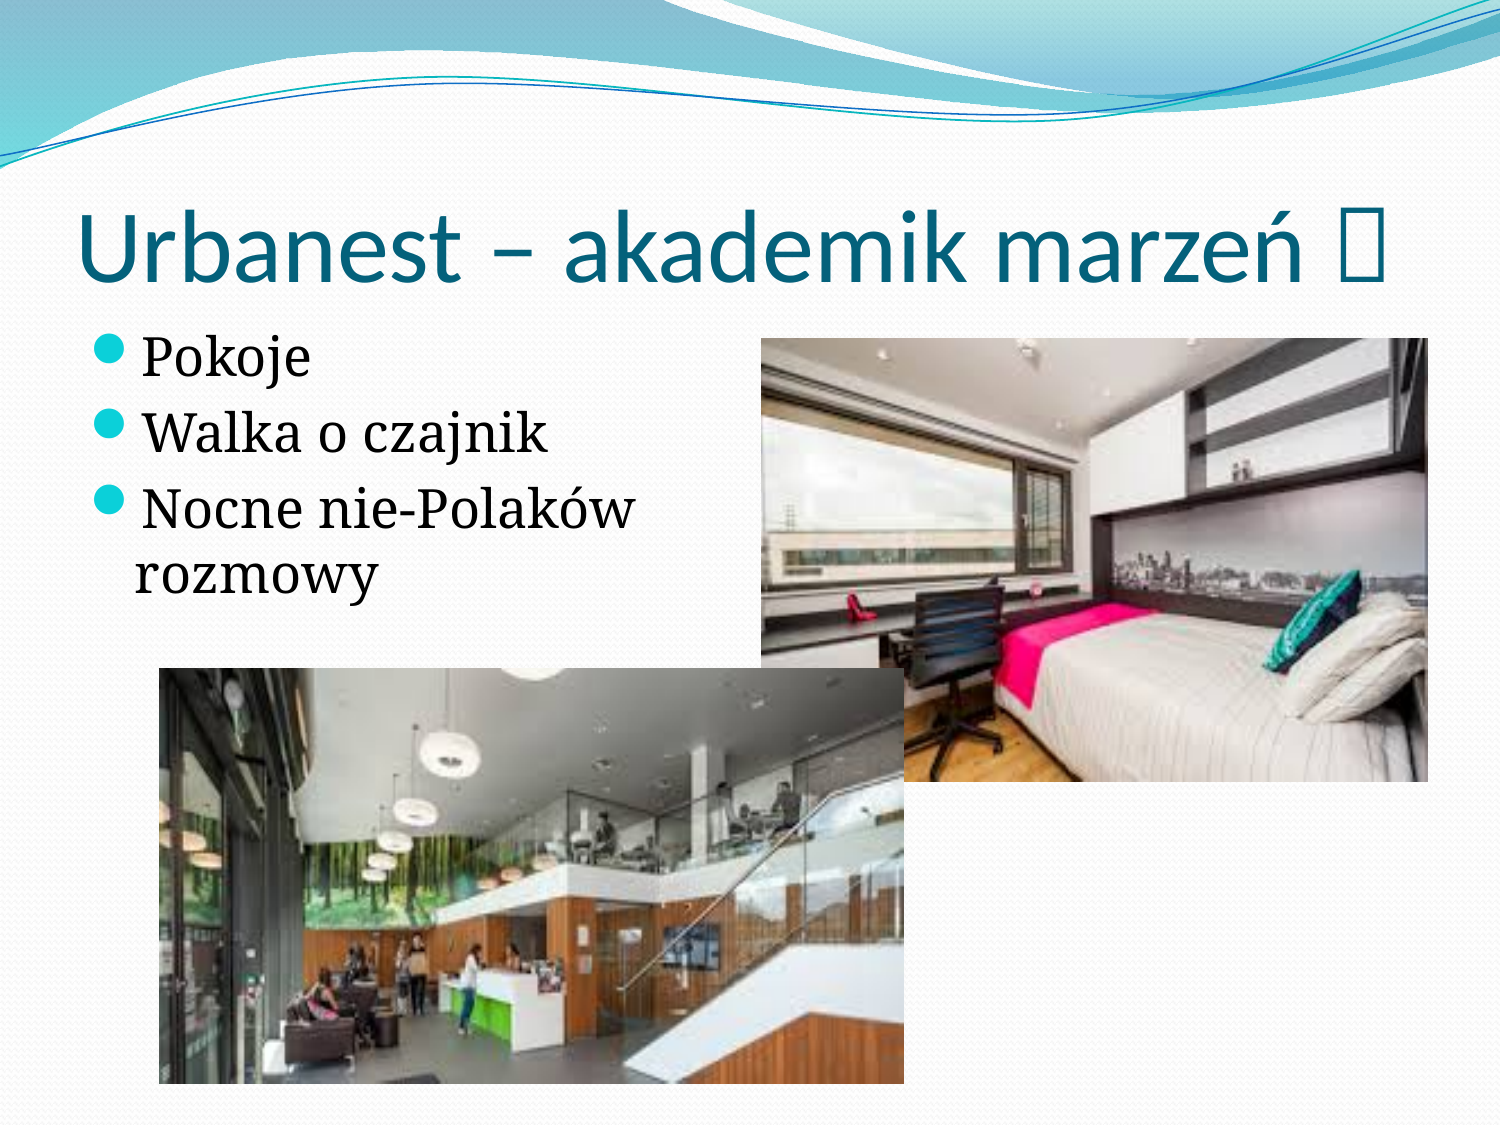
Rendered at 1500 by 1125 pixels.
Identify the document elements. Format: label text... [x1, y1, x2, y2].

title Urbanest – akademik marzeń  [75, 115, 1425, 303]
picture [159, 668, 904, 1084]
list Pokoje Walka o czajnik Nocne nie-Polaków rozmowy [75, 314, 738, 1043]
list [761, 337, 1428, 782]
